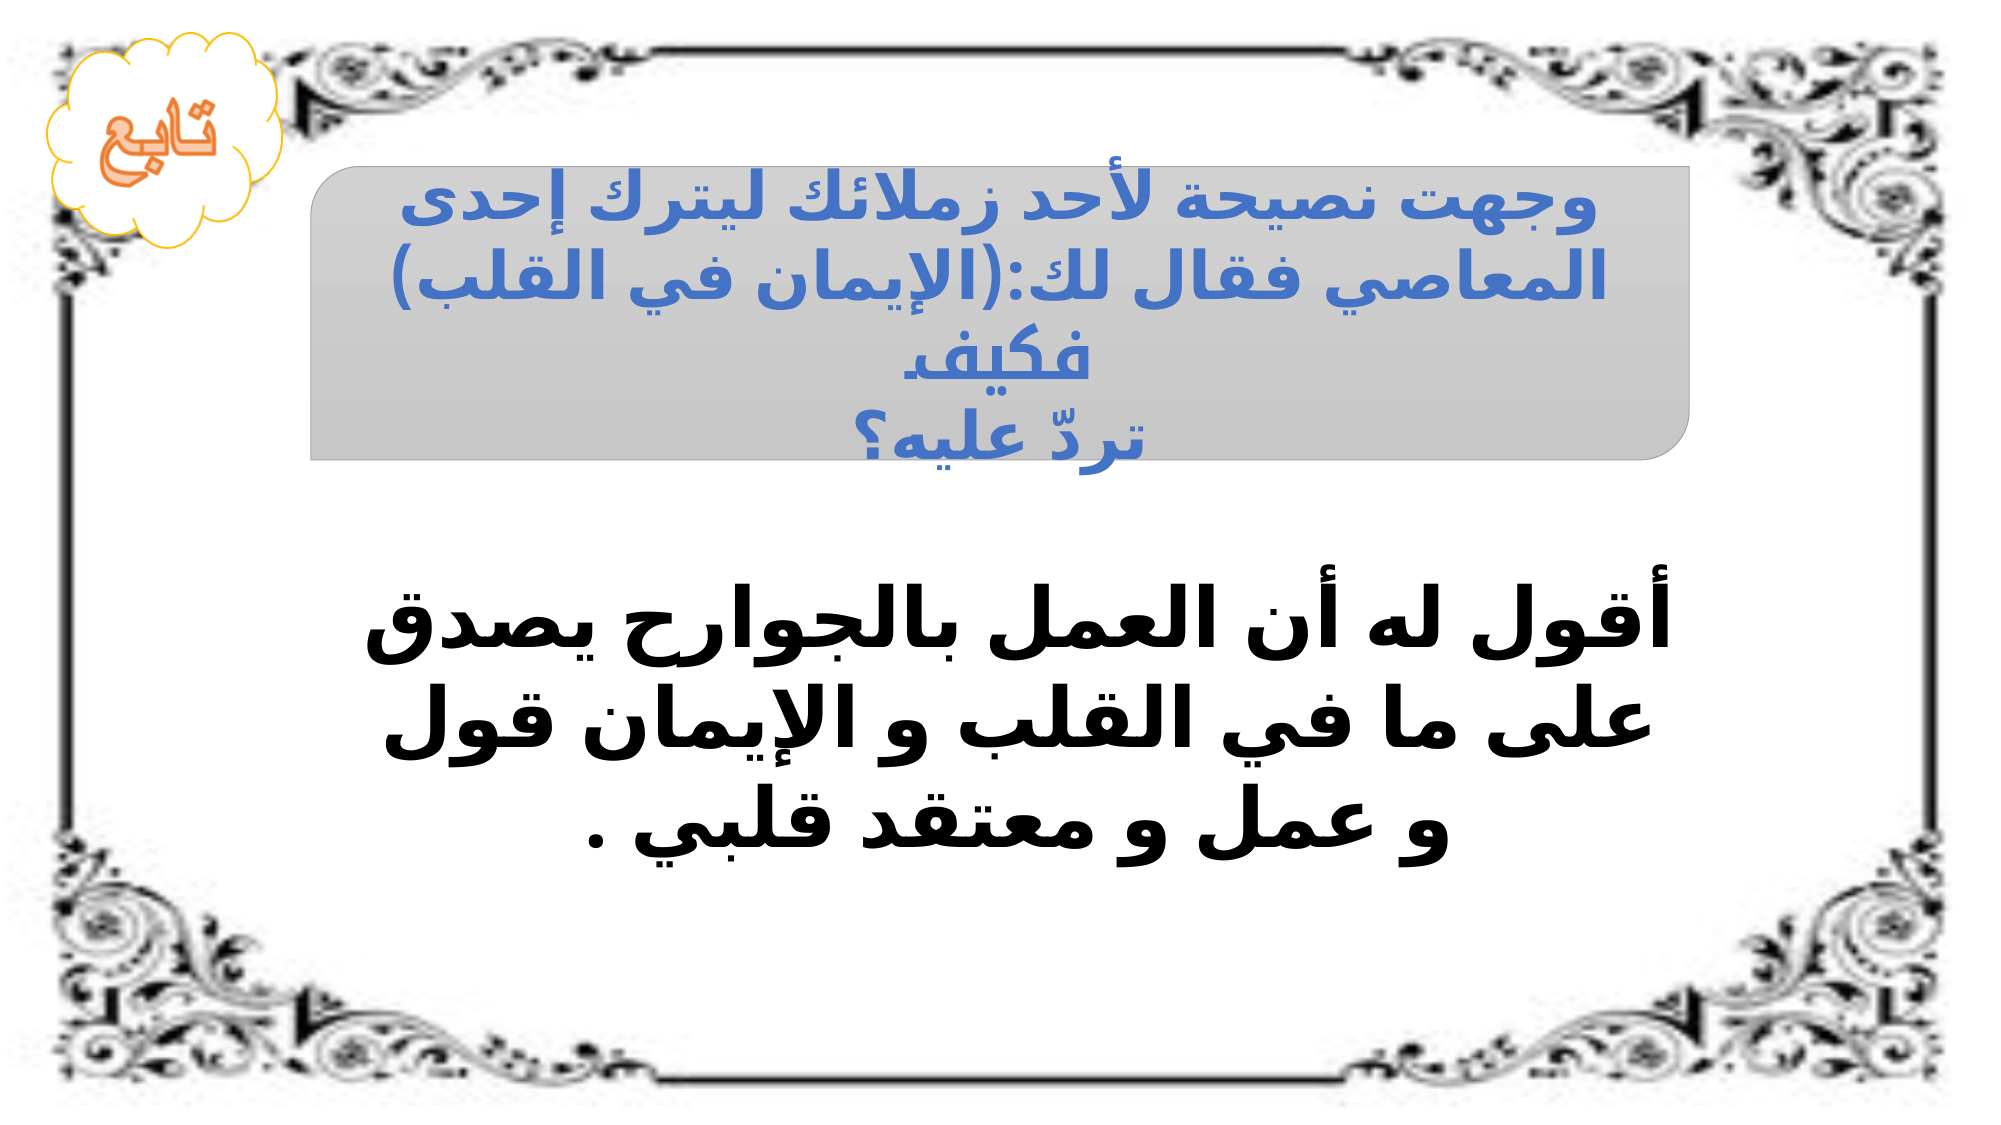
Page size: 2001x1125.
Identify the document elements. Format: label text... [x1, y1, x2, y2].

text_box أقول له أن العمل بالجوارح يصدق على ما في القلب و الإيمان قول و عمل و معتقد قلبي . [330, 556, 437, 872]
text_box وجهت نصيحة لأحد زملائك ليترك إحدى المعاصي فقال لك:(الإيمان في القلب) فكيف تردّ عليه؟ [310, 165, 437, 461]
text_box وجهت نصيحة لأحد زملائك ليترك إحدى المعاصي فقال لك:(الإيمان في القلب) فكيف تردّ عليه؟ [1563, 166, 1690, 461]
picture [3, 0, 1999, 1125]
text_box أقول له أن العمل بالجوارح يصدق على ما في القلب و الإيمان قول و عمل و معتقد قلبي . [1563, 556, 1709, 872]
